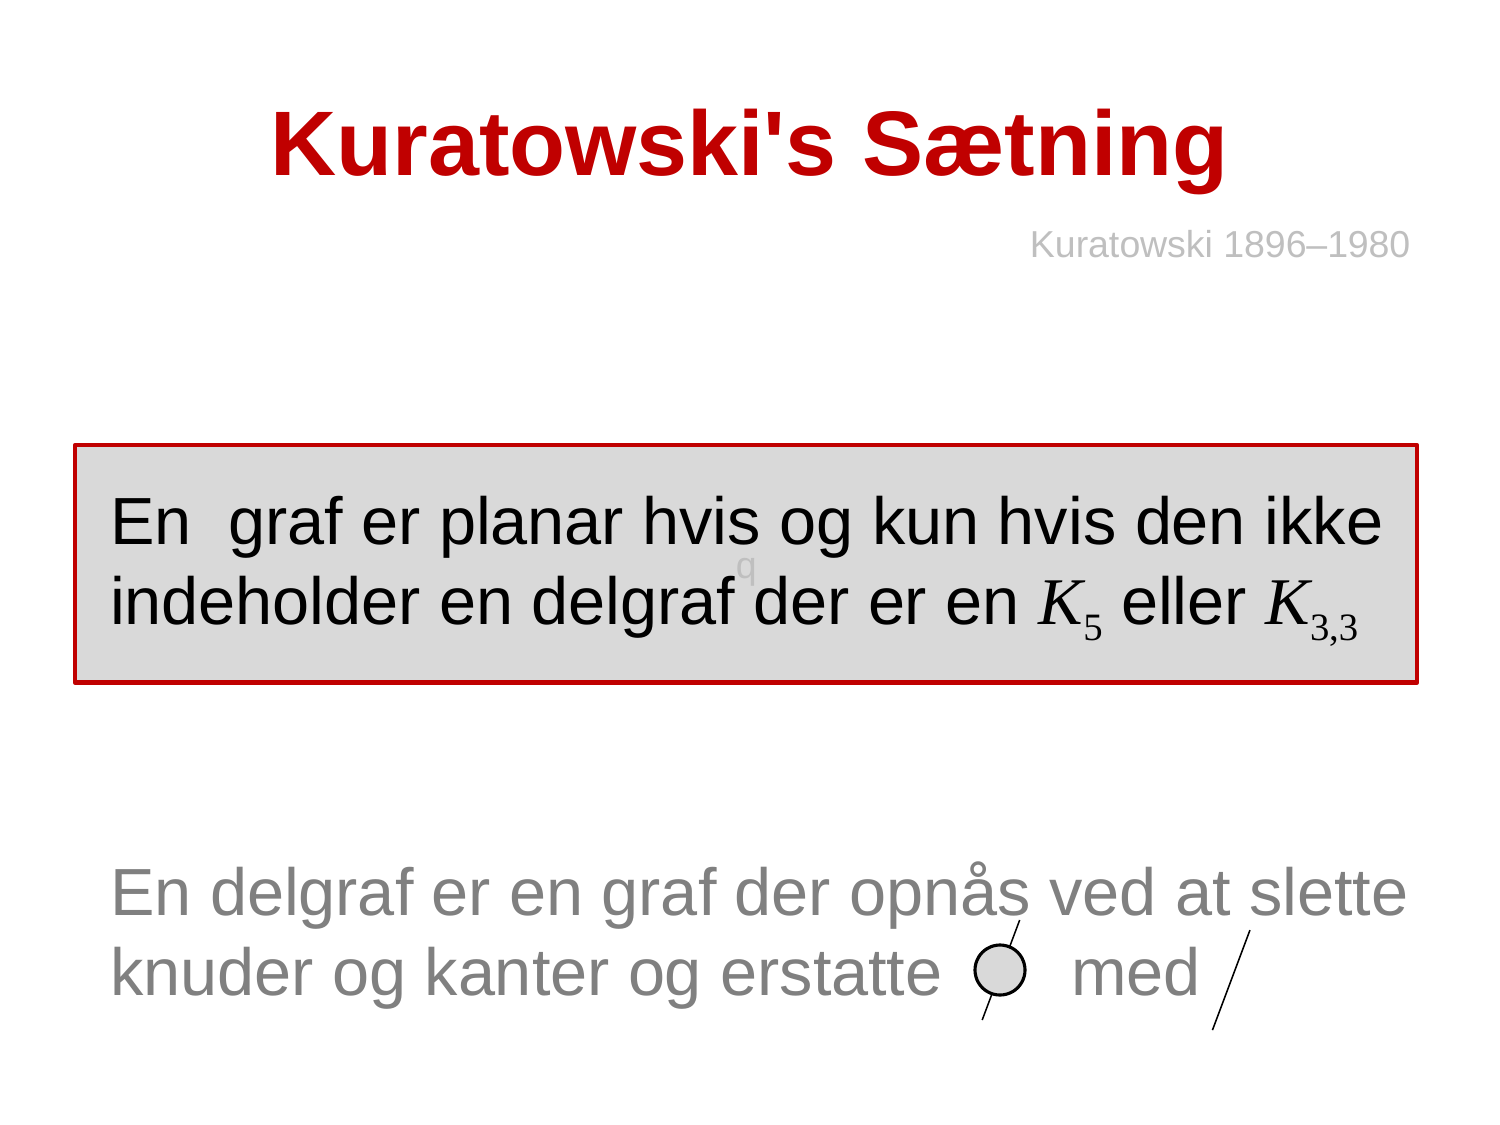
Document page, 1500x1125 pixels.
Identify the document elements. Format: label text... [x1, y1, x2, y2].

text_box [982, 942, 1018, 949]
text_box q [73, 443, 1419, 685]
list En graf er planar hvis og kun hvis den ikke indeholder en delgraf der er en K5 eller K3,3 En delgraf er en graf der opnås ved at slette knuder og kanter og erstatte med [94, 469, 1446, 1125]
text_box Kuratowski 1896–1980 [837, 212, 1425, 273]
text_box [950, 951, 1052, 990]
title Kuratowski's Sætning [74, 44, 1426, 233]
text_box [1180, 961, 1282, 1000]
